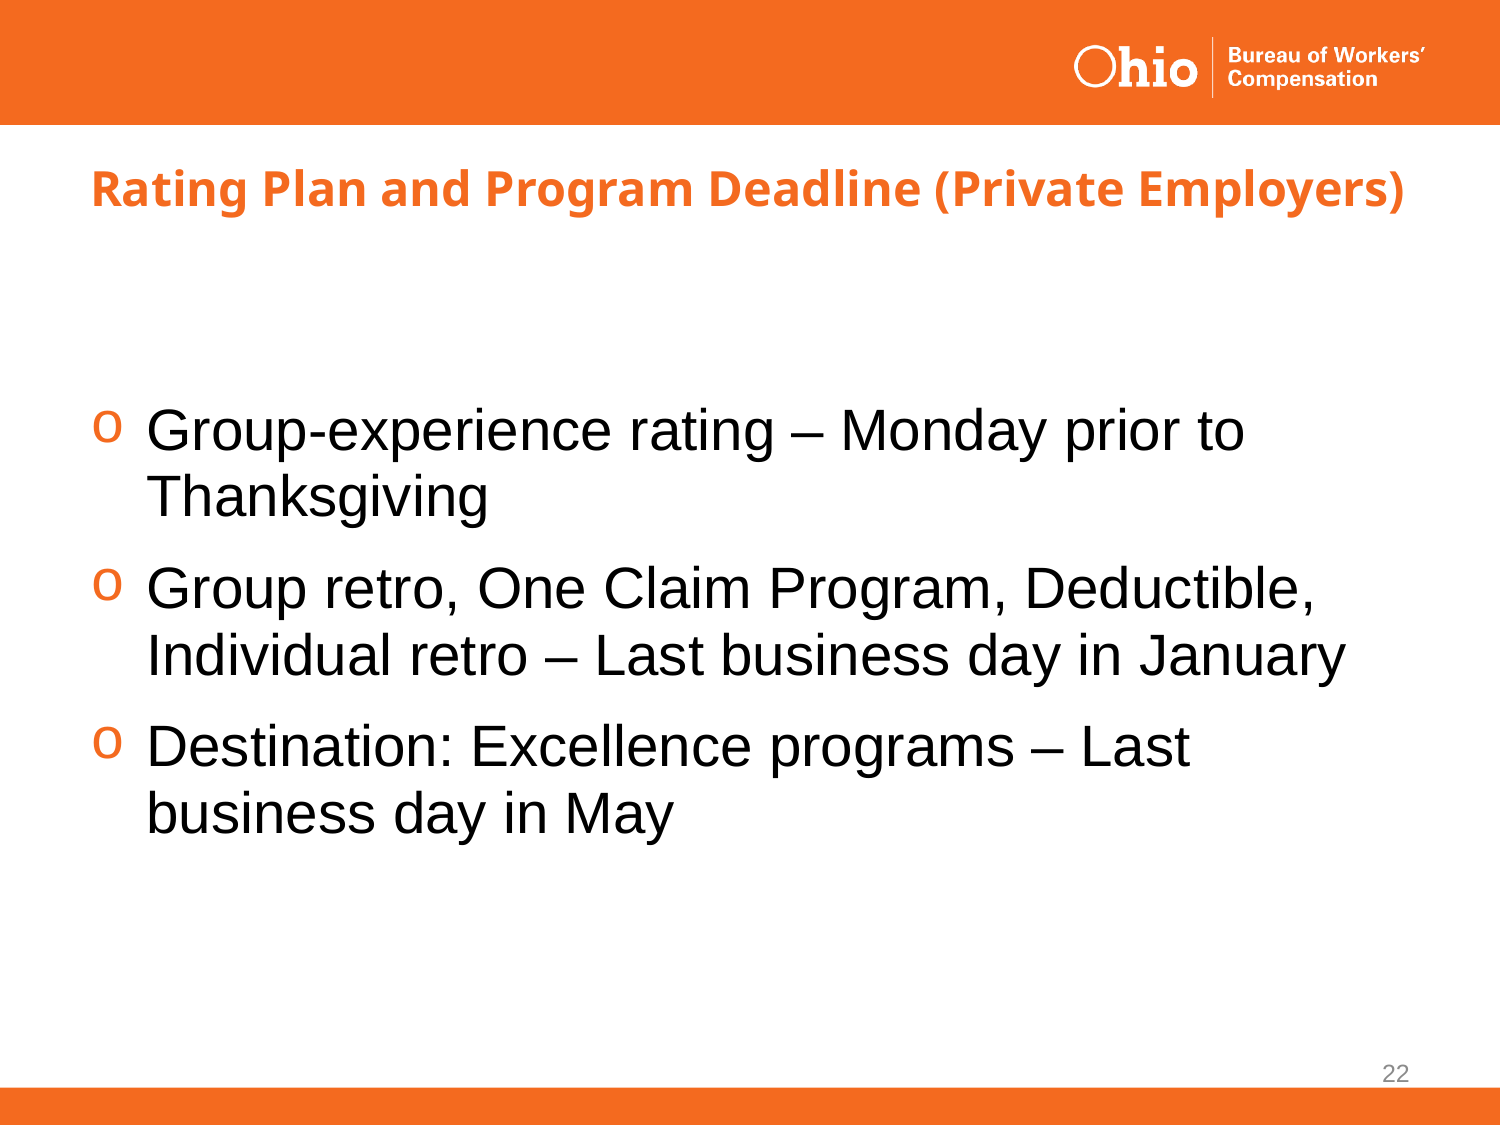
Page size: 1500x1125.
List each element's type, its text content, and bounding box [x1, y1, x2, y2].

picture [1074, 37, 1425, 98]
list Group-experience rating – Monday prior to Thanksgiving Group retro, One Claim Program, Deductible, Individual retro – Last business day in January Destination: Excellence programs – Last business day in May [74, 387, 1426, 968]
title Rating Plan and Program Deadline (Private Employers) [74, 162, 1426, 351]
slide_number 22 [1074, 1042, 1425, 1103]
